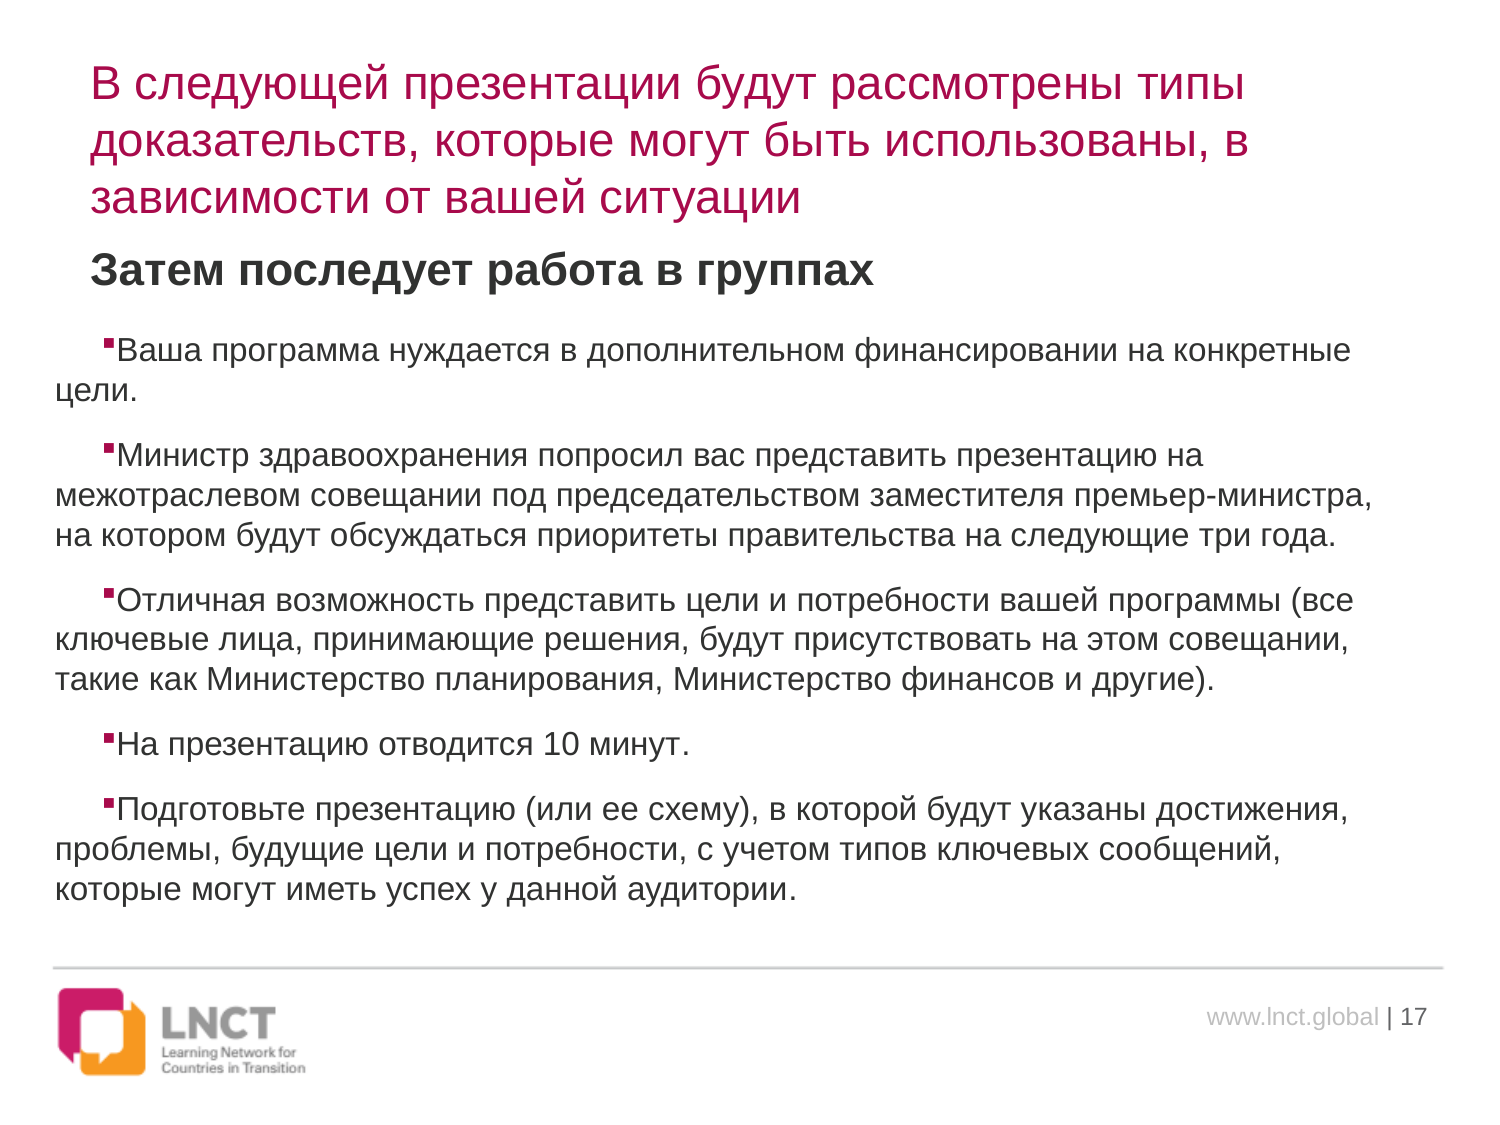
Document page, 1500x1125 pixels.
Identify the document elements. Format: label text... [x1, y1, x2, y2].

list Ваша программа нуждается в дополнительном финансировании на конкретные цели. Министр здравоохранения попросил вас представить презентацию на межотраслевом совещании под председательством заместителя премьер-министра, на котором будут обсуждаться приоритеты правительства на следующие три года. Отличная возможность представить цели и потребности вашей программы (все ключевые лица, принимающие решения, будут присутствовать на этом совещании, такие как Министерство планирования, Министерство финансов и другие). На презентацию отводится 10 минут. Подготовьте презентацию (или ее схему), в которой будут указаны достижения, проблемы, будущие цели и потребности, с учетом типов ключевых сообщений, которые могут иметь успех у данной аудитории. [40, 320, 1425, 970]
list Затем последует работа в группах [75, 232, 1425, 333]
slide_number www.lnct.global | 17 [1093, 985, 1444, 1046]
title В следующей презентации будут рассмотрены типы доказательств, которые могут быть использованы, в зависимости от вашей ситуации [75, 45, 1425, 232]
